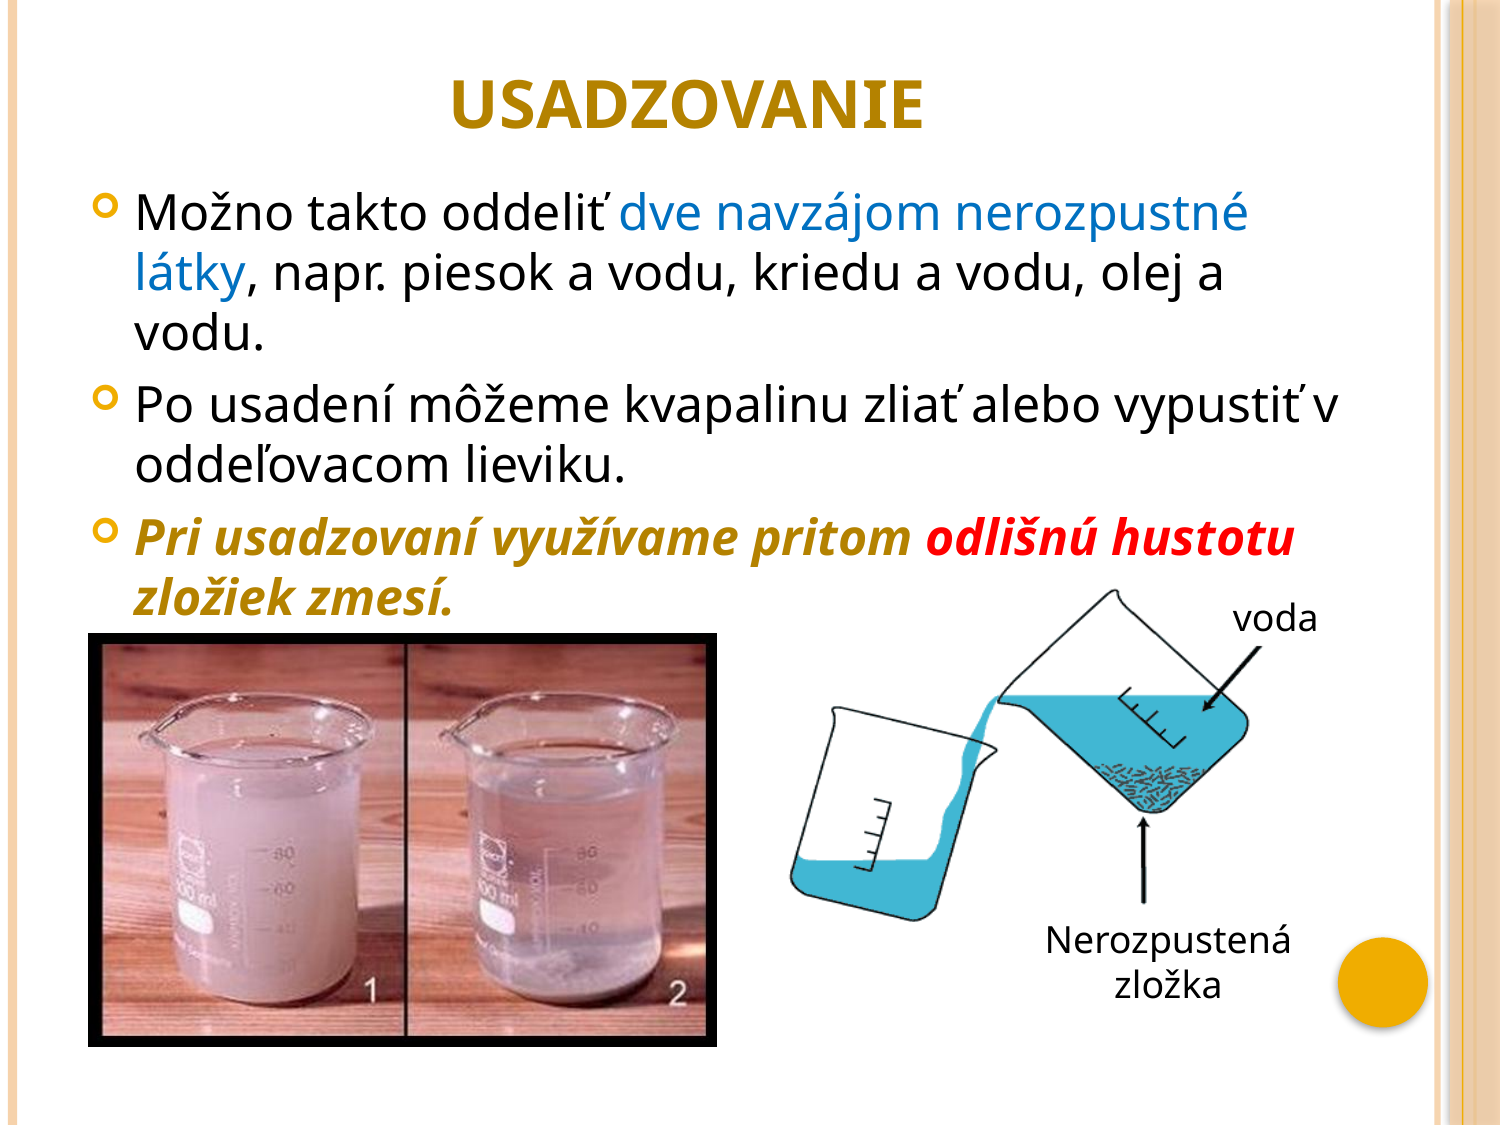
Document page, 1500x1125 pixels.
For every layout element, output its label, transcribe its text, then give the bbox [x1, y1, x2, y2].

title Usadzovanie [75, 45, 1300, 149]
list Možno takto oddeliť dve navzájom nerozpustné látky, napr. piesok a vodu, kriedu a vodu, olej a vodu. Po usadení môžeme kvapalinu zliať alebo vypustiť v oddeľovacom lieviku. Pri usadzovaní využívame pritom odlišnú hustotu zložiek zmesí. [75, 172, 1365, 1062]
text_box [784, 585, 1353, 1036]
picture [87, 632, 718, 1048]
